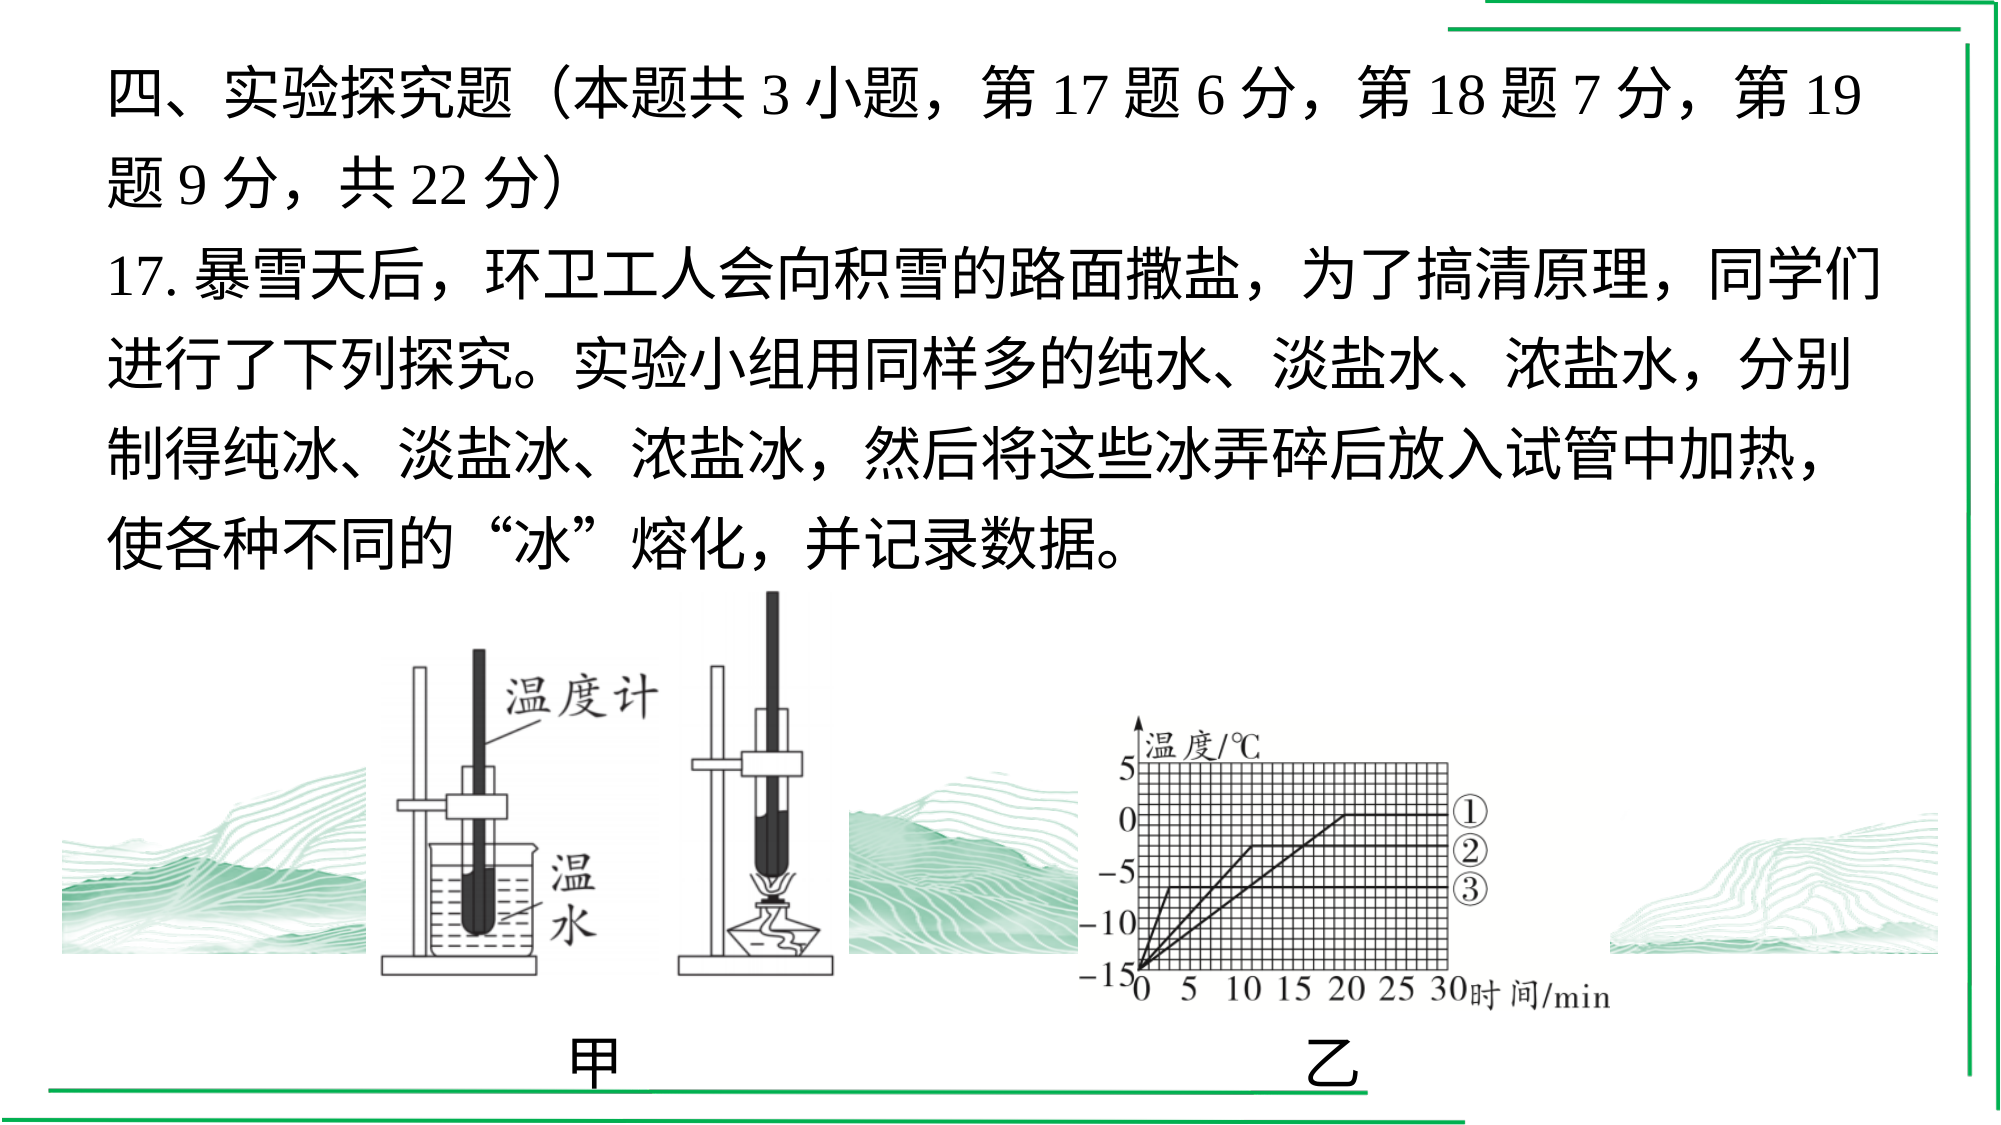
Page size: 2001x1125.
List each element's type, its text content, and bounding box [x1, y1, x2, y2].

text_box 甲 [561, 1005, 628, 1096]
text_box 四、实验探究题（本题共3小题，第17题6分，第18题7分，第19题9分，共22分） 17.暴雪天后，环卫工人会向积雪的路面撒盐，为了搞清原理，同学们进行了下列探究。实验小组用同样多的纯水、淡盐水、浓盐水，分别制得纯冰、淡盐冰、浓盐冰，然后将这些冰弄碎后放入试管中加热，使各种不同的“冰”熔化，并记录数据。 [106, 36, 1894, 578]
picture [0, 0, 2001, 1125]
text_box 乙 [1299, 1011, 1365, 1096]
